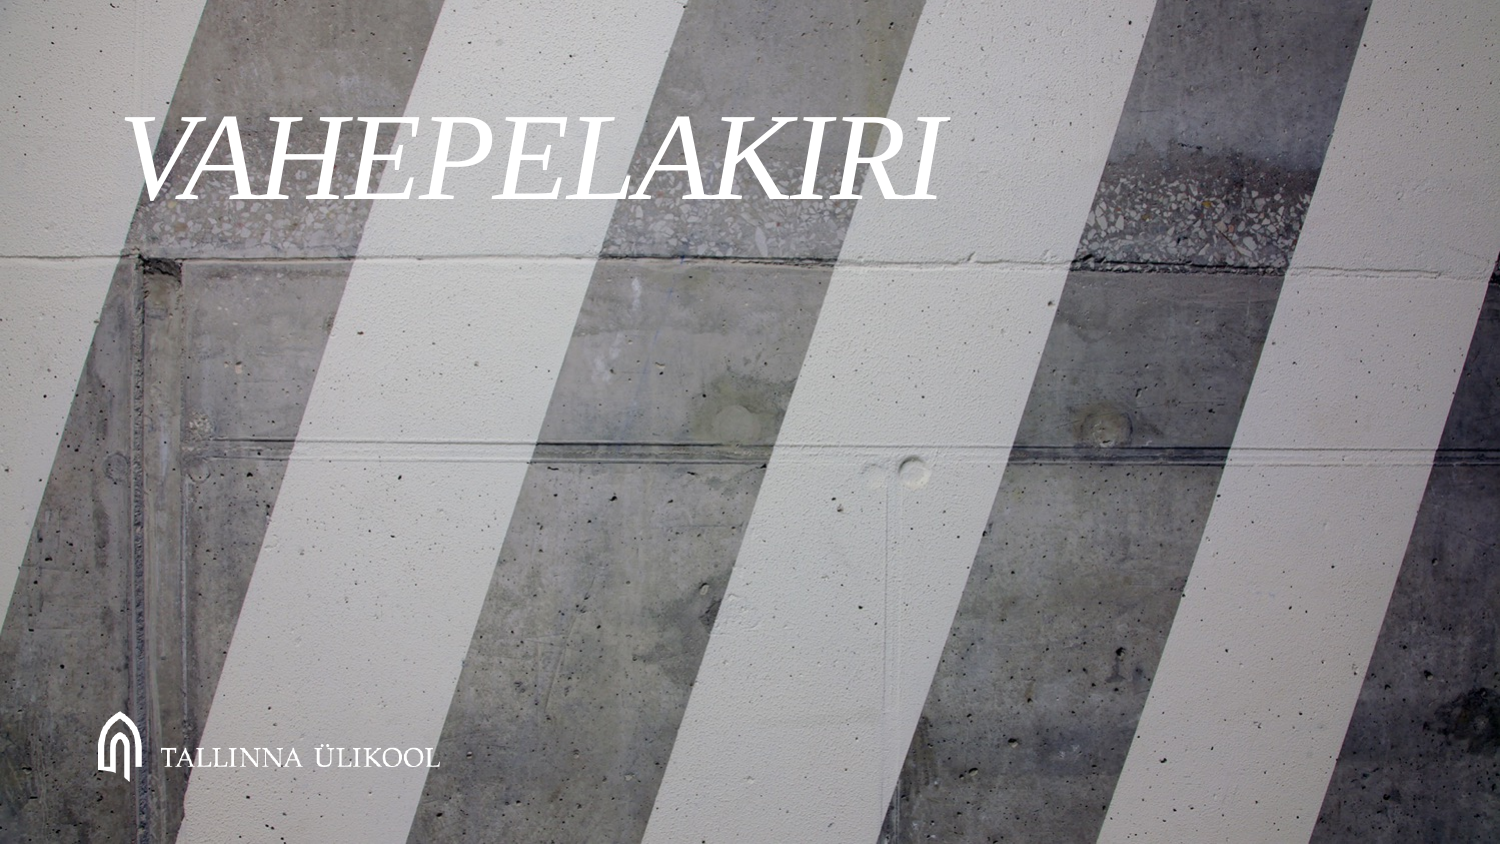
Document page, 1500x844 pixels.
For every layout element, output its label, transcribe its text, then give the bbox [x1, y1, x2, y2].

picture [0, 0, 1500, 844]
title vahepelakiri [103, 101, 1397, 251]
